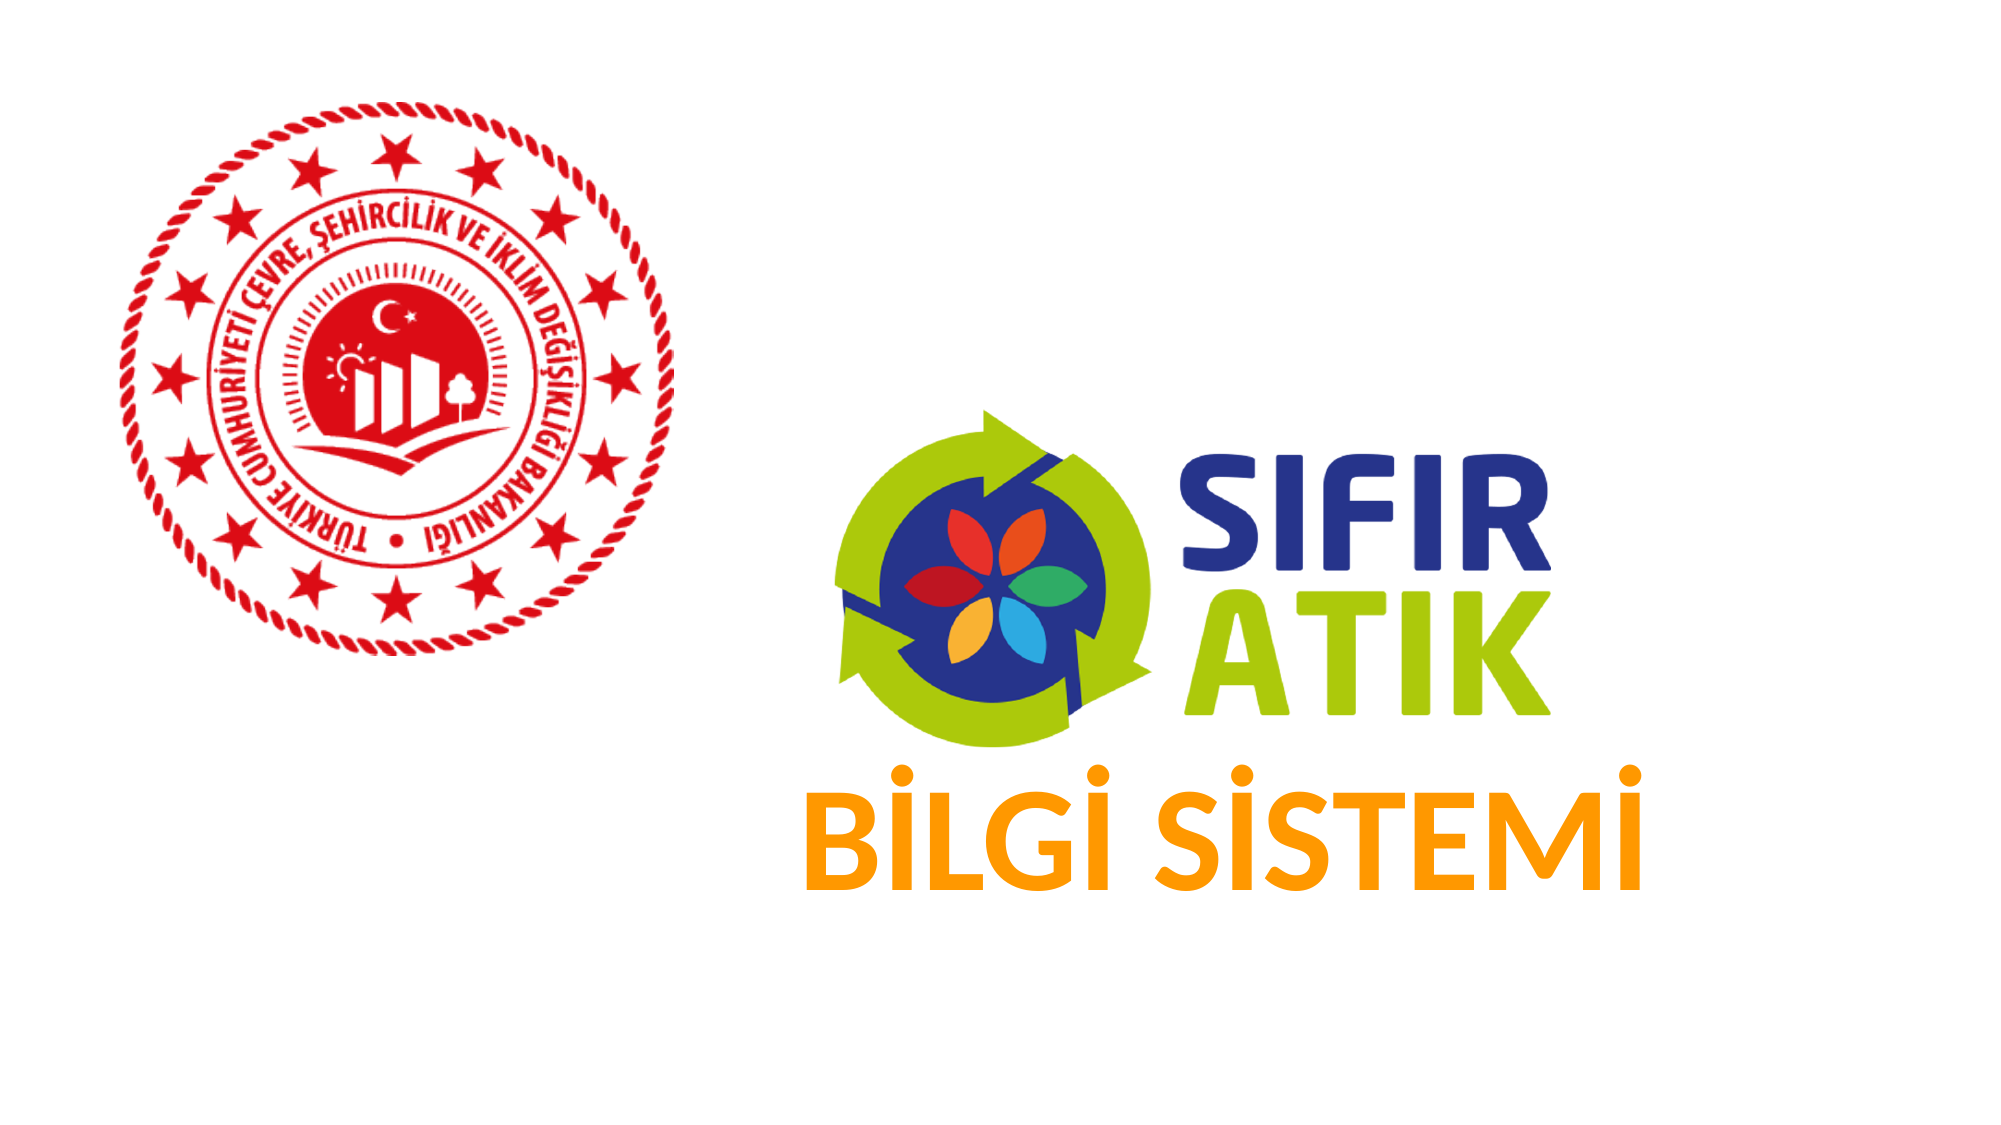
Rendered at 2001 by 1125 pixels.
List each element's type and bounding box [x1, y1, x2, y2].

picture [118, 102, 674, 656]
text_box [498, 326, 1952, 931]
